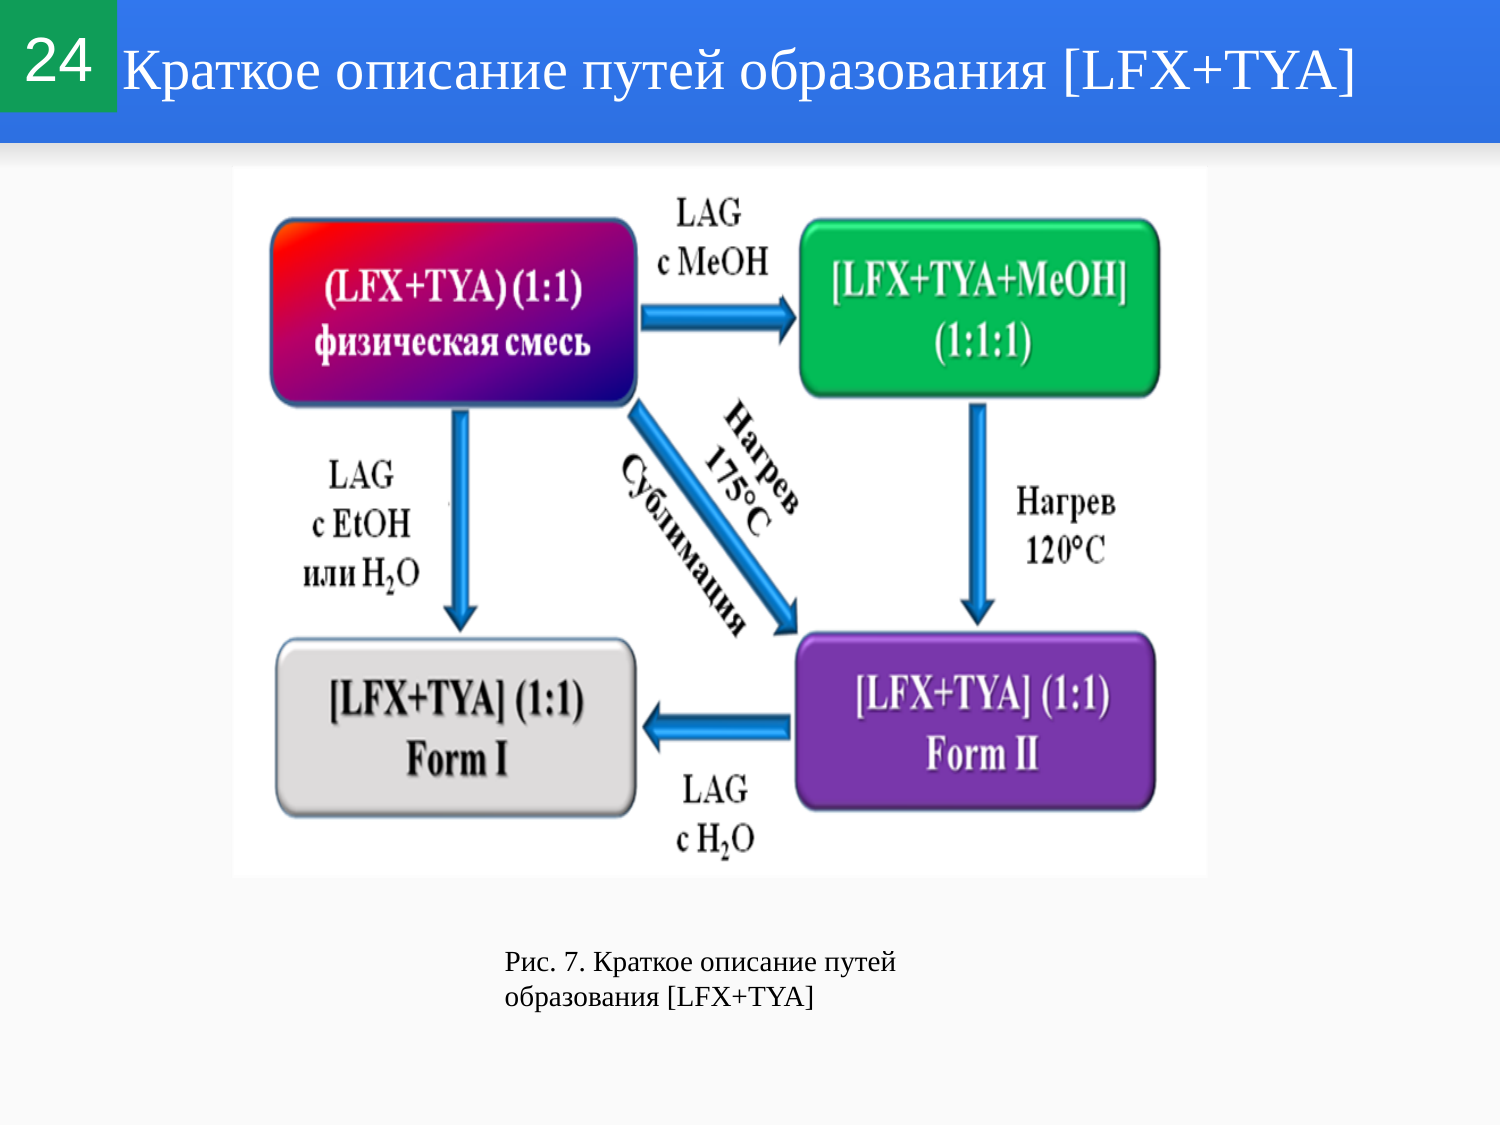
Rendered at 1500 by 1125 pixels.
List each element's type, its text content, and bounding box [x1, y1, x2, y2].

text_box Рис. 7. Краткое описание путей образования [LFX+TYA] [489, 934, 1019, 1020]
text_box 24 [0, 0, 118, 113]
picture [230, 165, 1209, 880]
title Краткое описание путей образования [LFX+TYA] [16, 3, 1464, 136]
